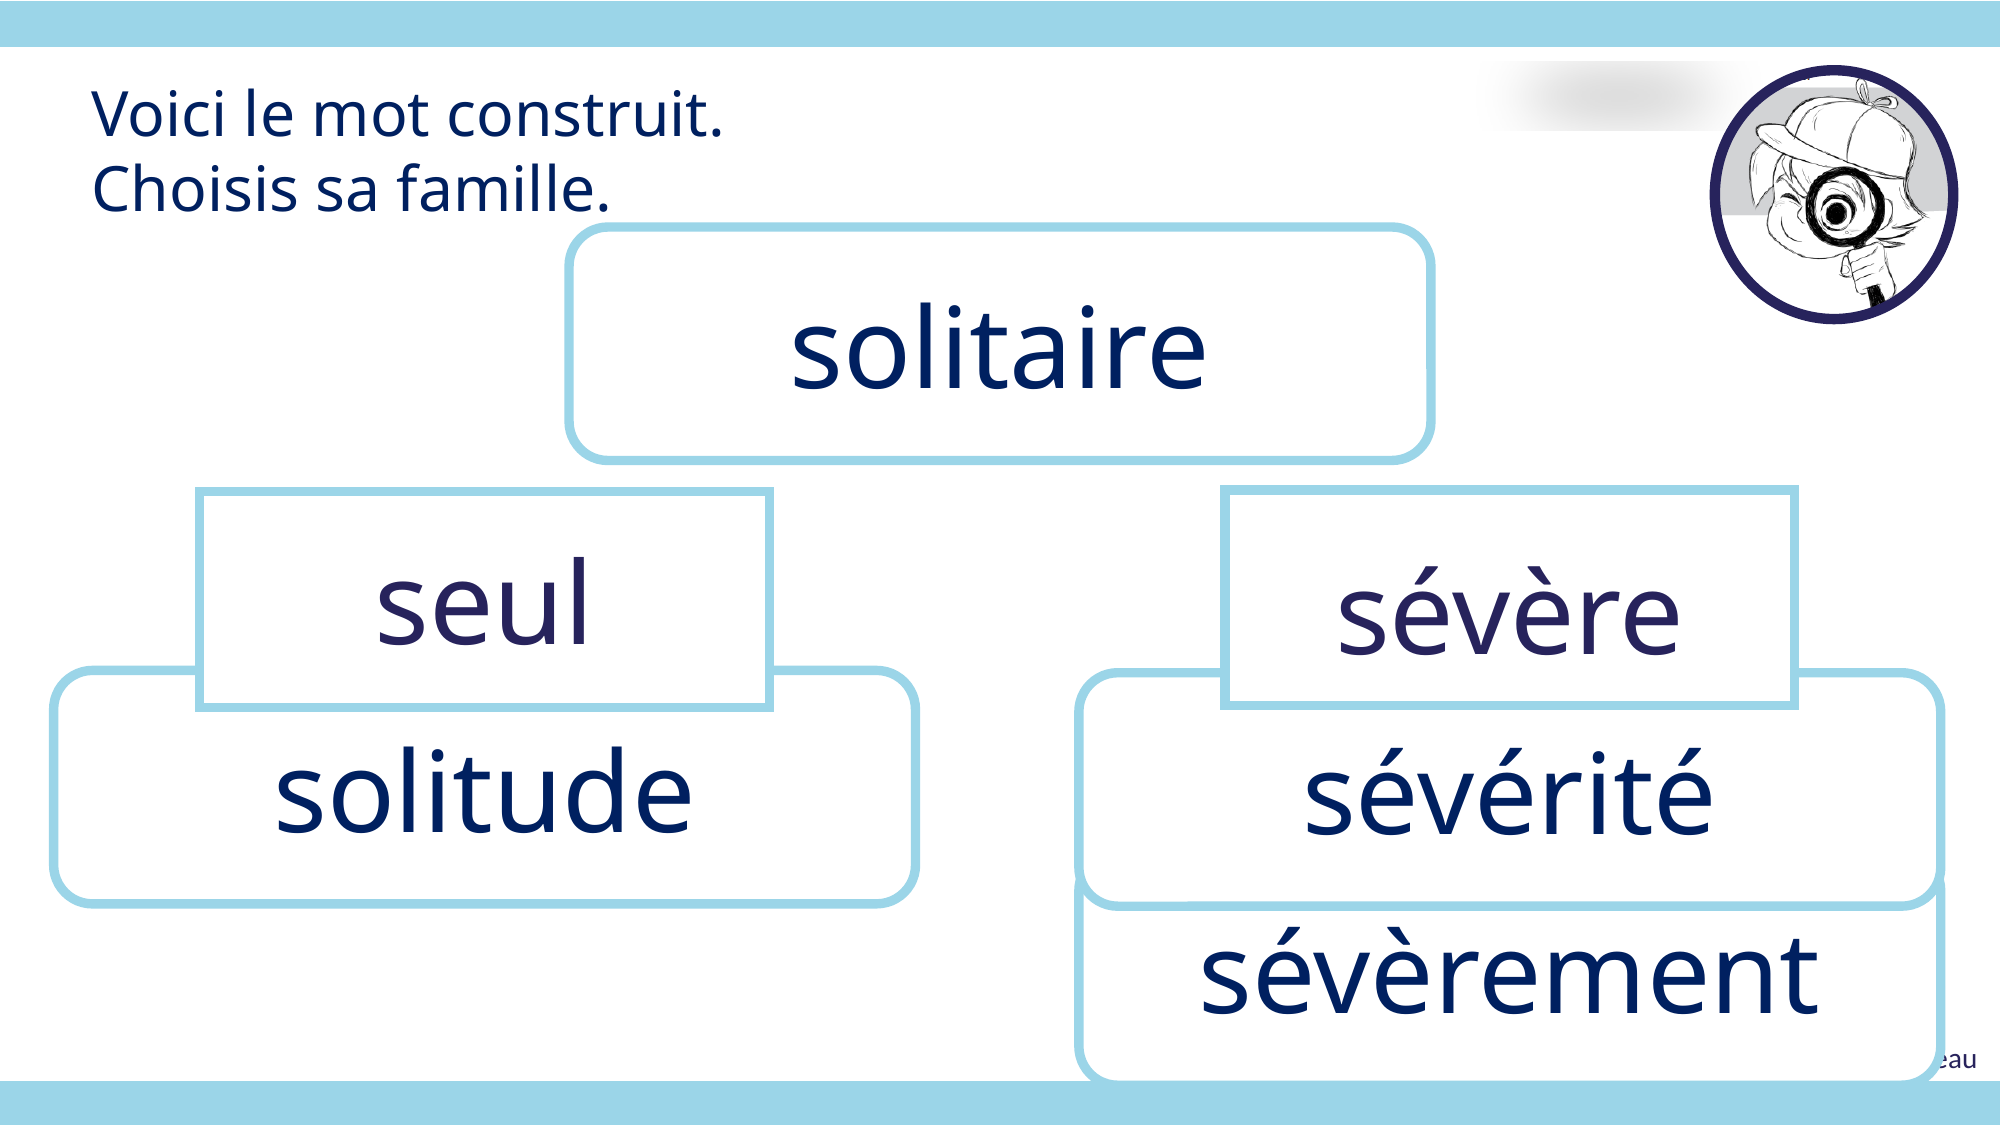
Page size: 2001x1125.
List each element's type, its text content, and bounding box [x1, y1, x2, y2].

text_box © Nathalie Chapleau [1920, 1032, 2000, 1083]
text_box seul [360, 522, 610, 675]
text_box Voici le mot construit. Choisis sa famille. [76, 67, 1338, 232]
text_box [0, 3, 2000, 45]
picture [1714, 70, 1954, 320]
text_box [1224, 489, 1796, 707]
text_box sévèrement [1077, 879, 1942, 1087]
text_box [0, 1083, 2000, 1125]
text_box sévérité [1077, 671, 1942, 908]
text_box sévère [1320, 532, 1700, 686]
text_box solitude [52, 669, 917, 905]
text_box [199, 491, 770, 708]
text_box solitaire [568, 225, 1432, 462]
picture [1757, 950, 1954, 1035]
